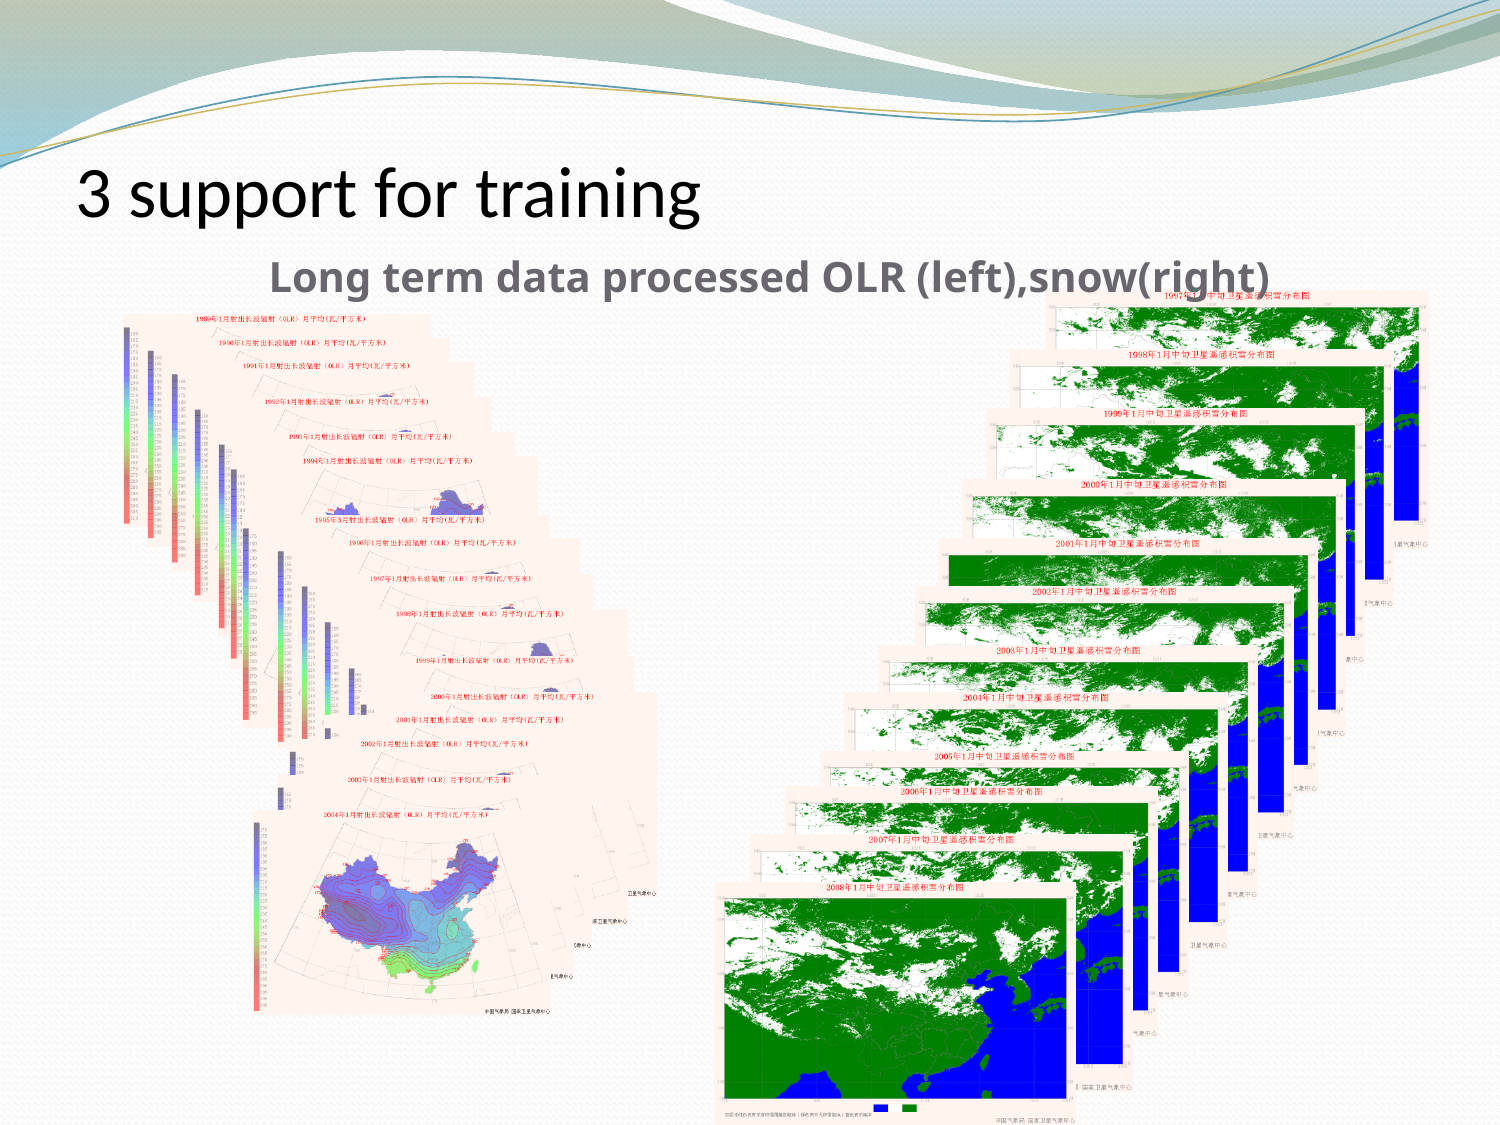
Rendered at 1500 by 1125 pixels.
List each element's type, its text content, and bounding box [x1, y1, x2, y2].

text_box [88, 66, 1439, 254]
text_box 3 support for training [74, 136, 1438, 232]
text_box Long term data processed OLR (left),snow(right) [253, 243, 1344, 309]
picture [123, 314, 657, 1016]
picture [714, 290, 1429, 1125]
